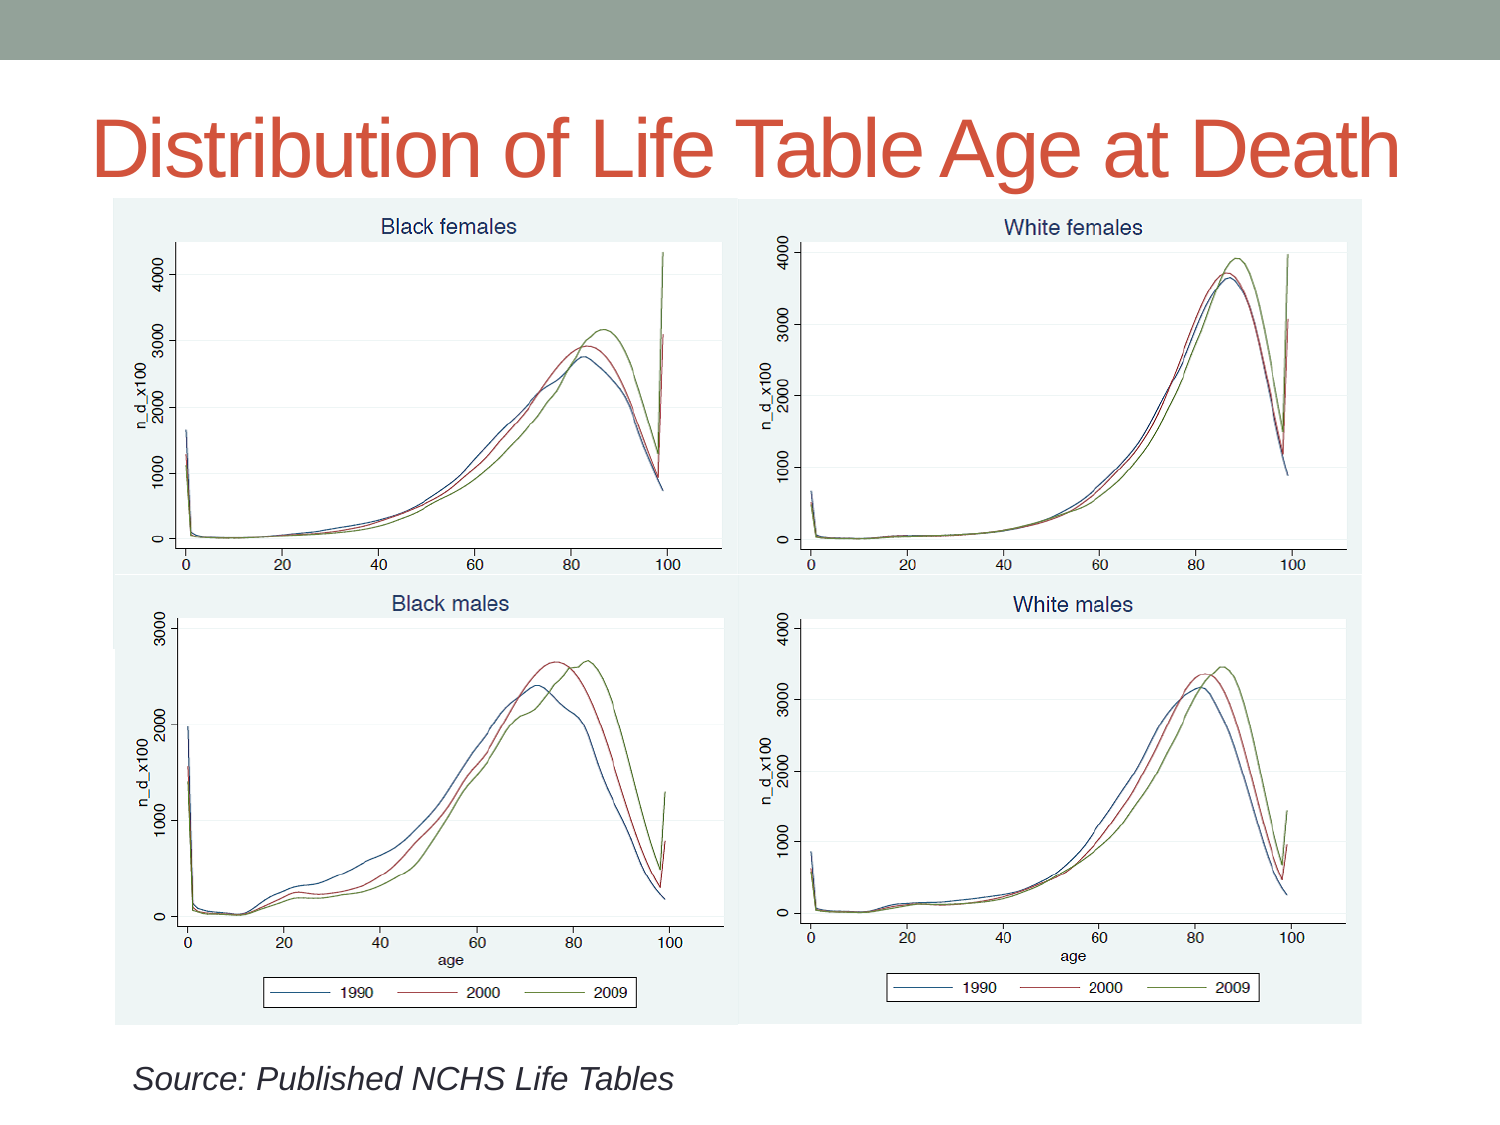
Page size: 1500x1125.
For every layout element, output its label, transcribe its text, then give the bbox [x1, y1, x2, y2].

title Distribution of Life Table Age at Death [75, 62, 1425, 225]
picture [112, 198, 1362, 1026]
text_box Source: Published NCHS Life Tables [117, 1049, 691, 1105]
